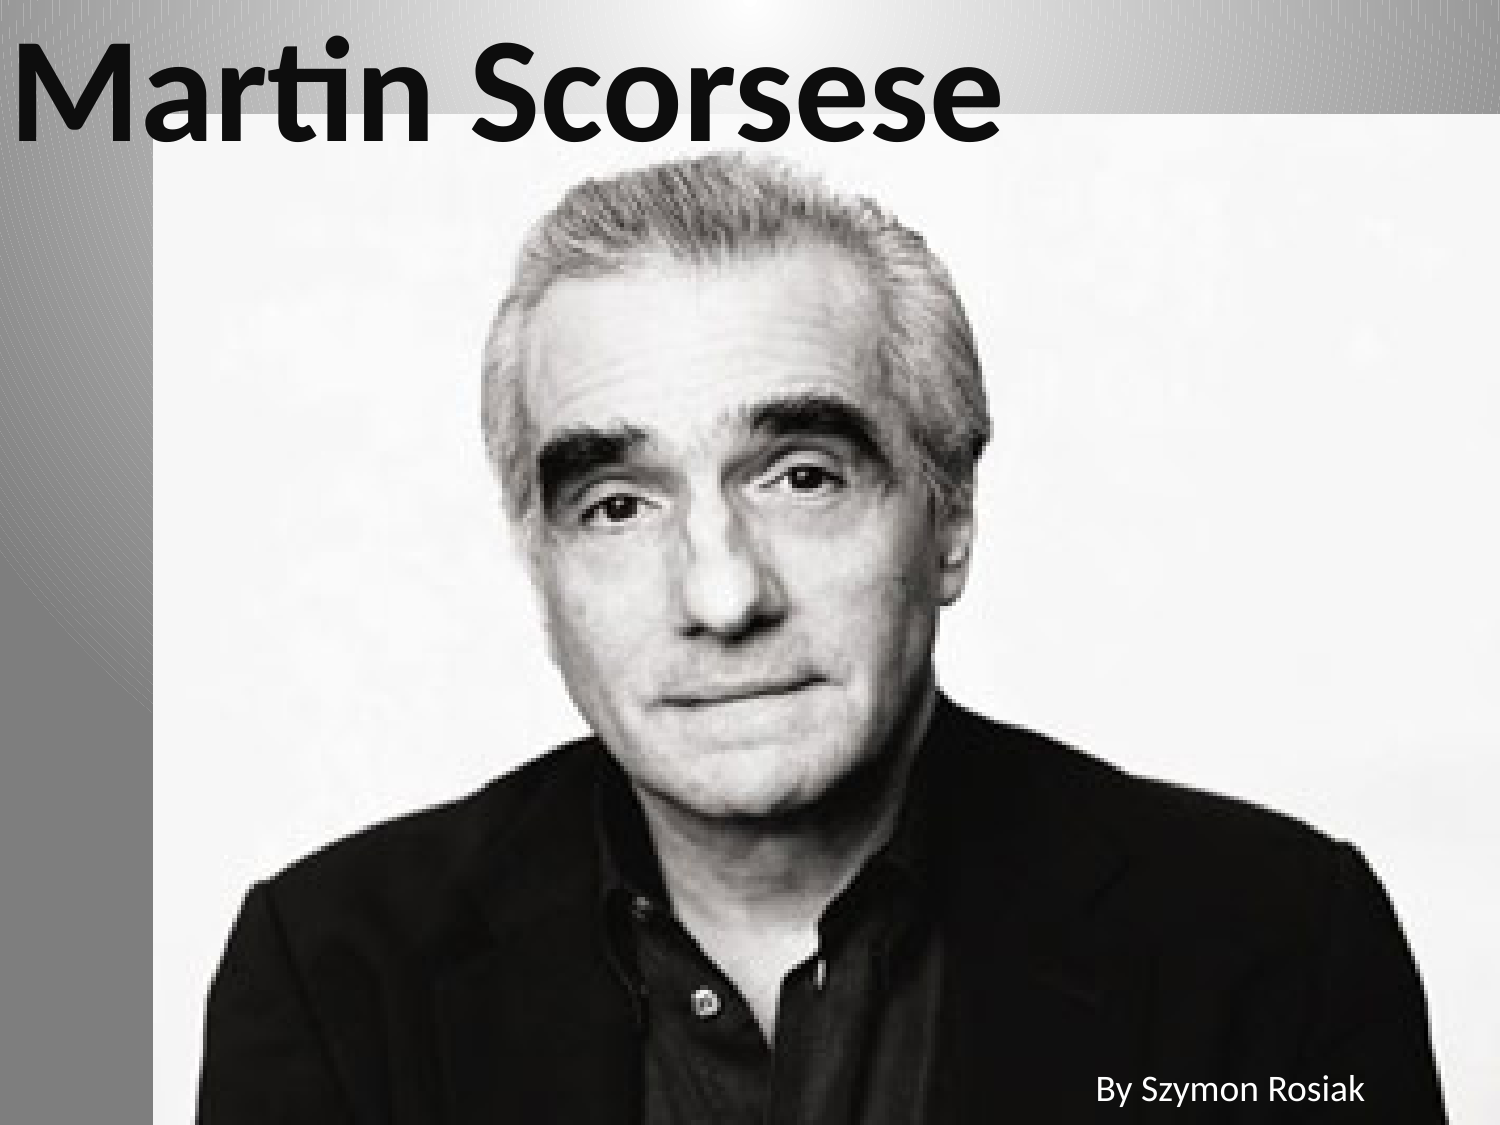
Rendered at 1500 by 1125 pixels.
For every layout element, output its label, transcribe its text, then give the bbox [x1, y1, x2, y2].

text_box Martin Scorsese [0, 0, 1430, 179]
picture [153, 114, 1500, 1125]
